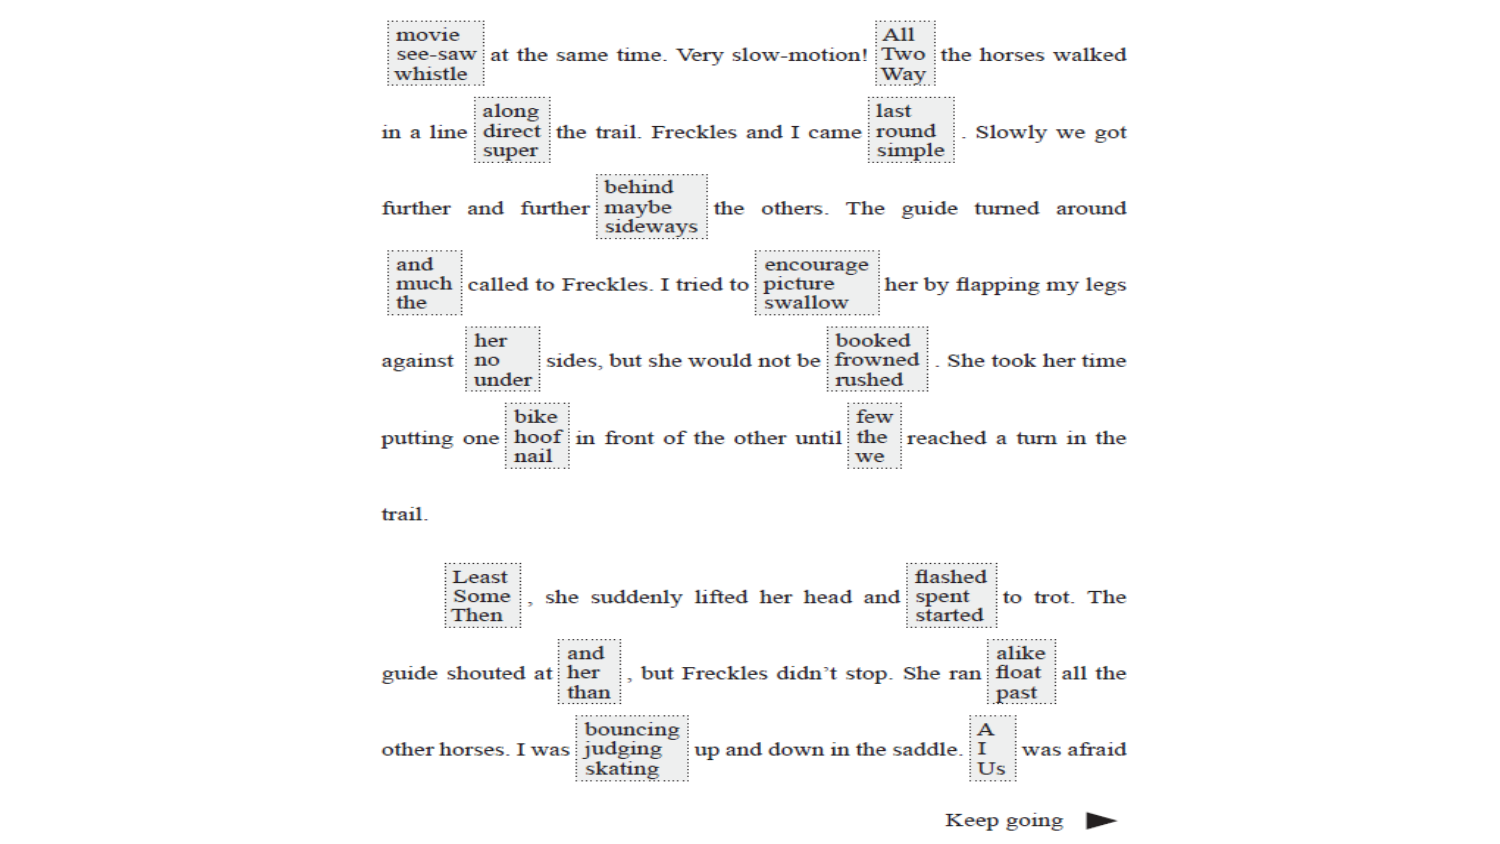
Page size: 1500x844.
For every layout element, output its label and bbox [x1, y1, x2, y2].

picture [354, 0, 1146, 844]
